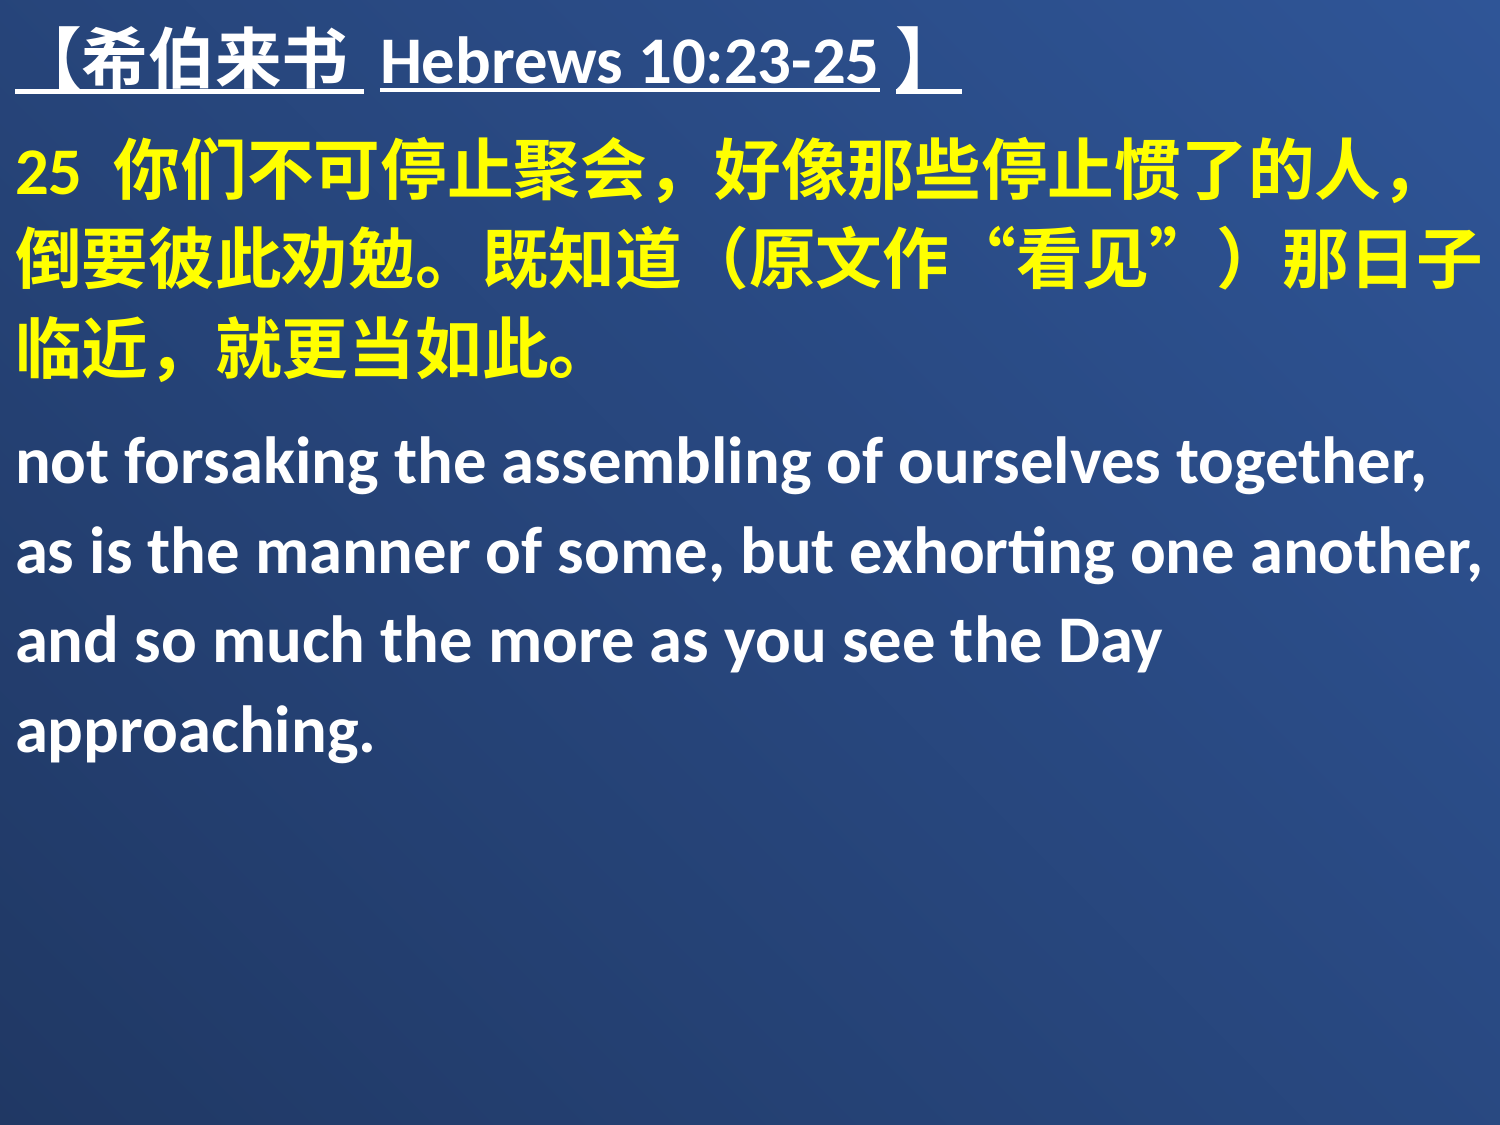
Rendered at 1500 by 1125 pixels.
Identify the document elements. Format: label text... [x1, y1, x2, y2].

subtitle 【希伯来书 Hebrews 10:23-25】 25 你们不可停止聚会，好像那些停止惯了的人，倒要彼此劝勉。既知道（原文作“看见”）那日子临近，就更当如此。 not forsaking the assembling of ourselves together, as is the manner of some, but exhorting one another, and so much the more as you see the Day approaching. [0, 0, 1500, 1125]
